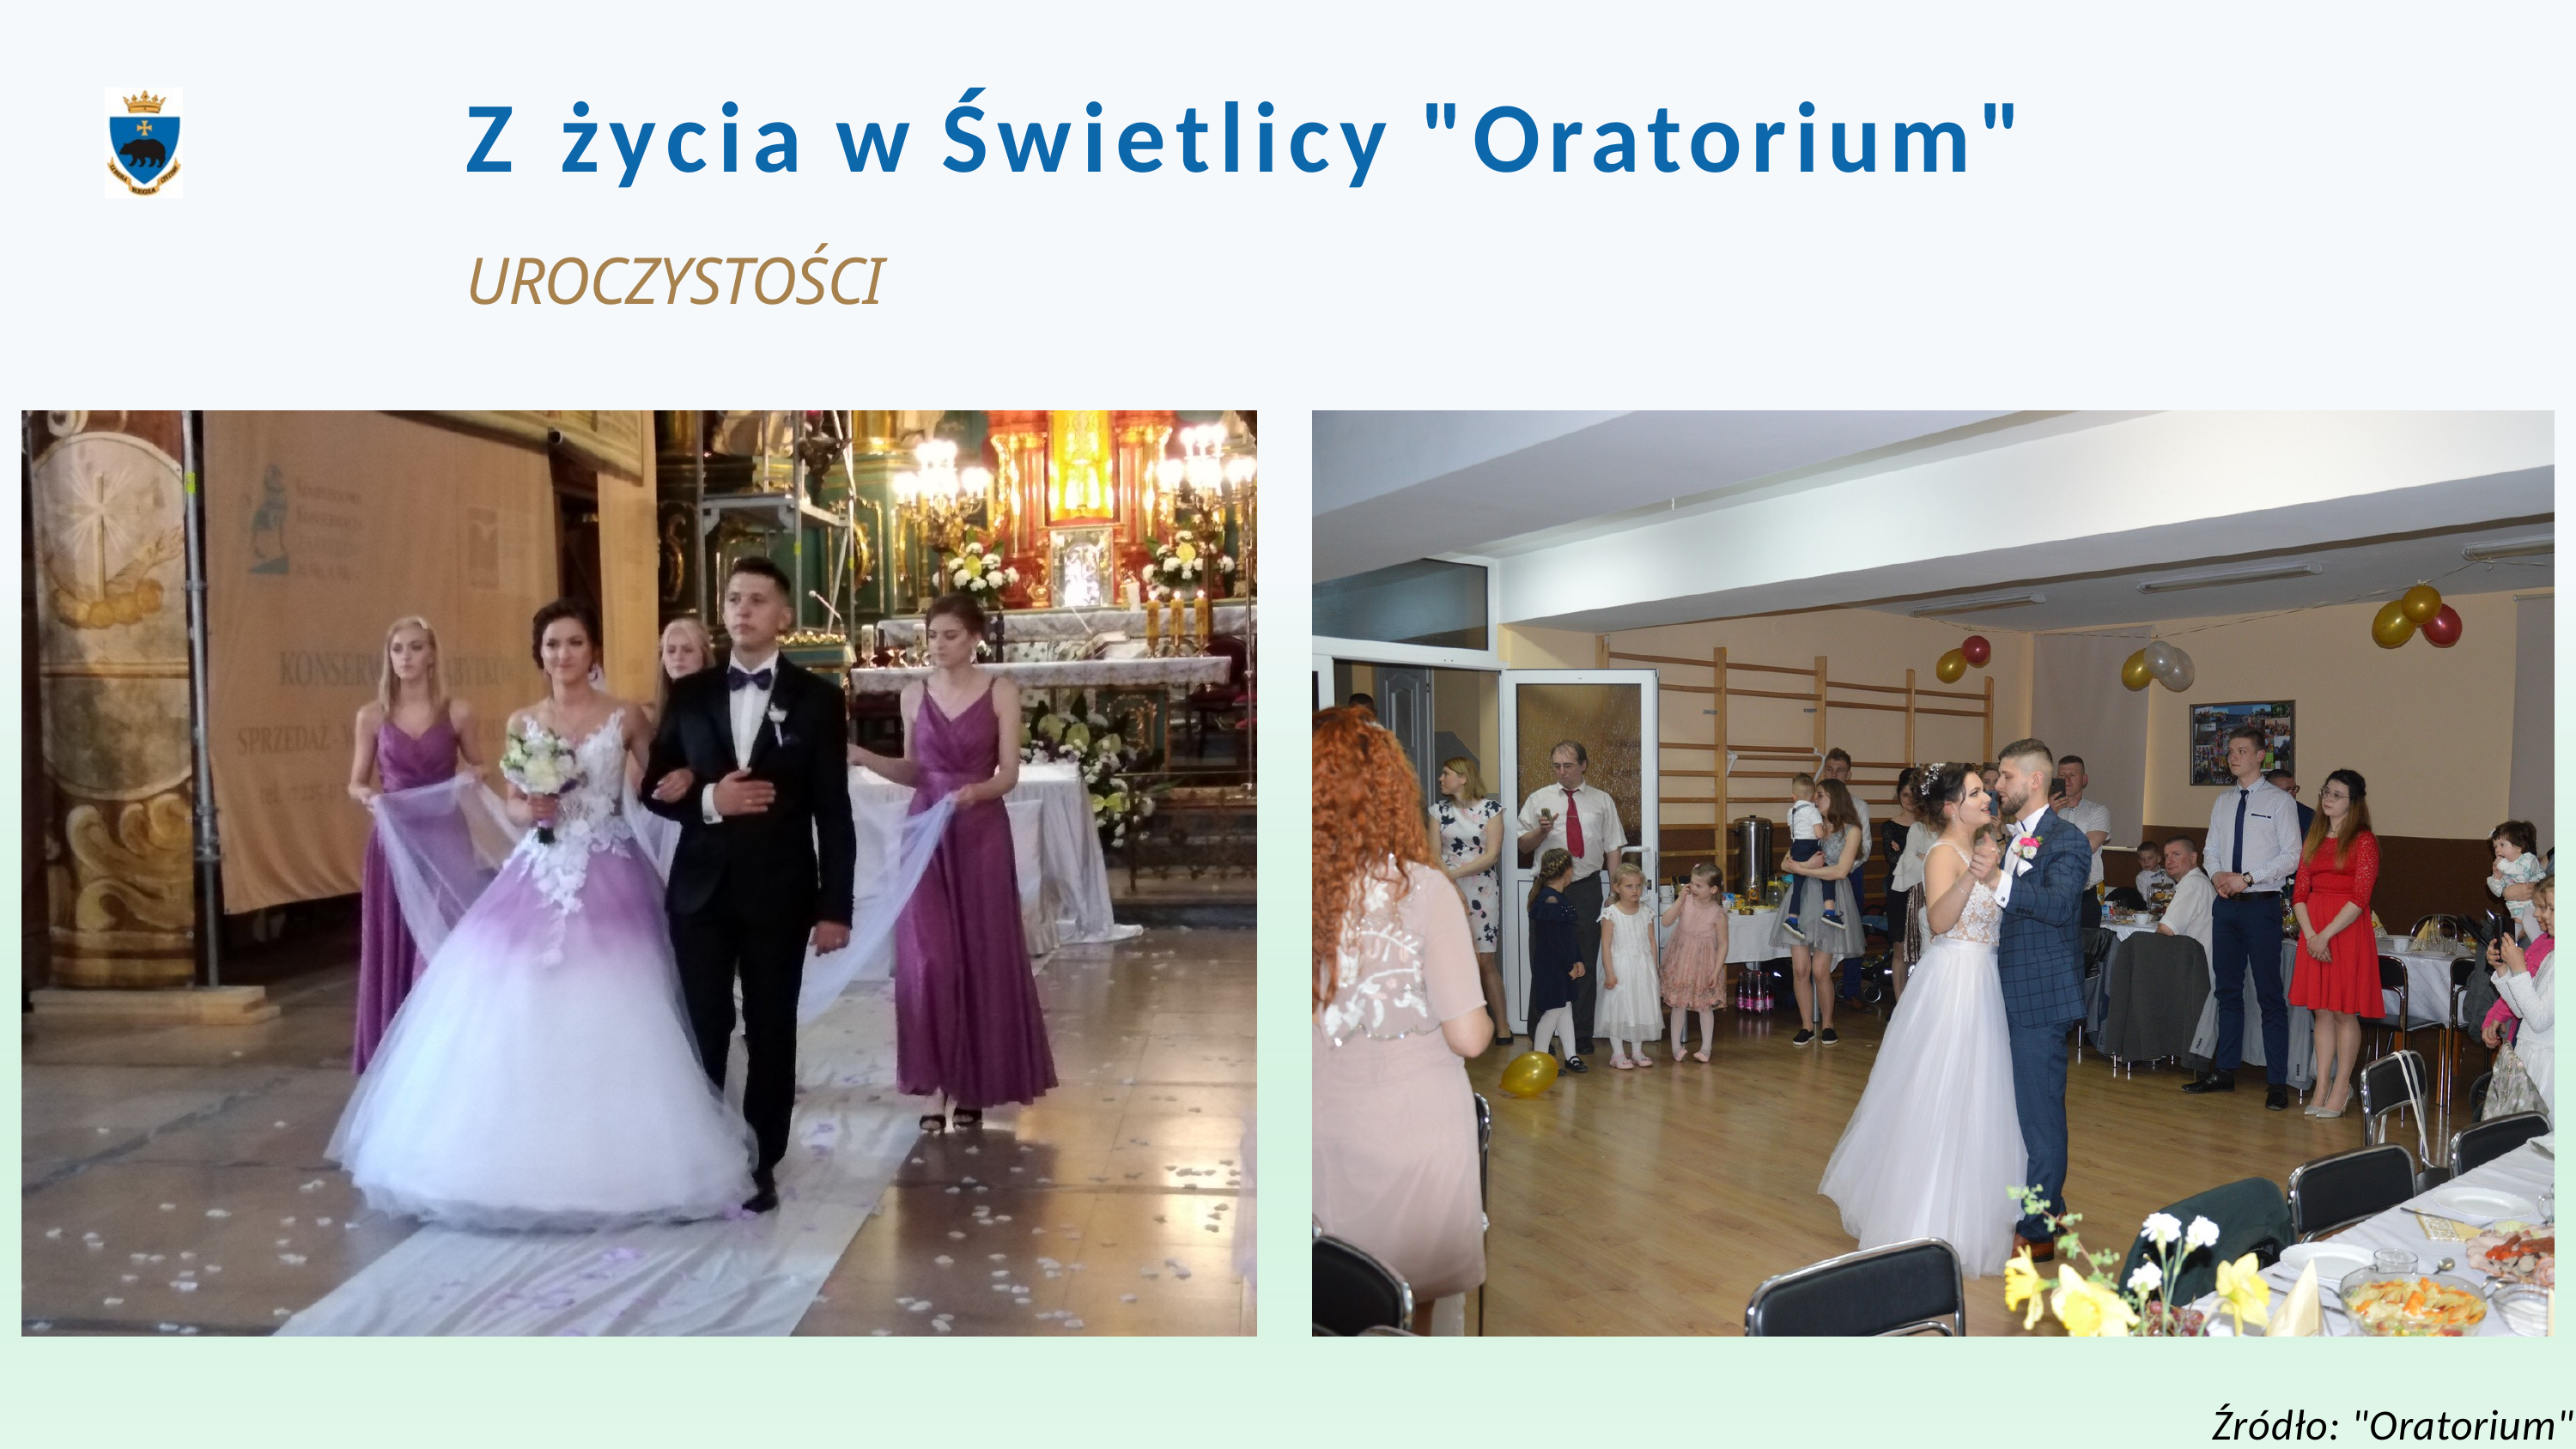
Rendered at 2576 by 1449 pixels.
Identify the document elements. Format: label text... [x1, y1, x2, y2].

picture [21, 409, 1257, 1337]
picture [1312, 409, 2555, 1337]
picture [105, 88, 184, 198]
text_box UROCZYSTOŚCI [464, 238, 975, 318]
text_box Źródło: "Oratorium" [2209, 1392, 2576, 1449]
text_box Z życia w Świetlicy "Oratorium" [464, 70, 2033, 192]
text_box [0, 0, 2576, 1449]
